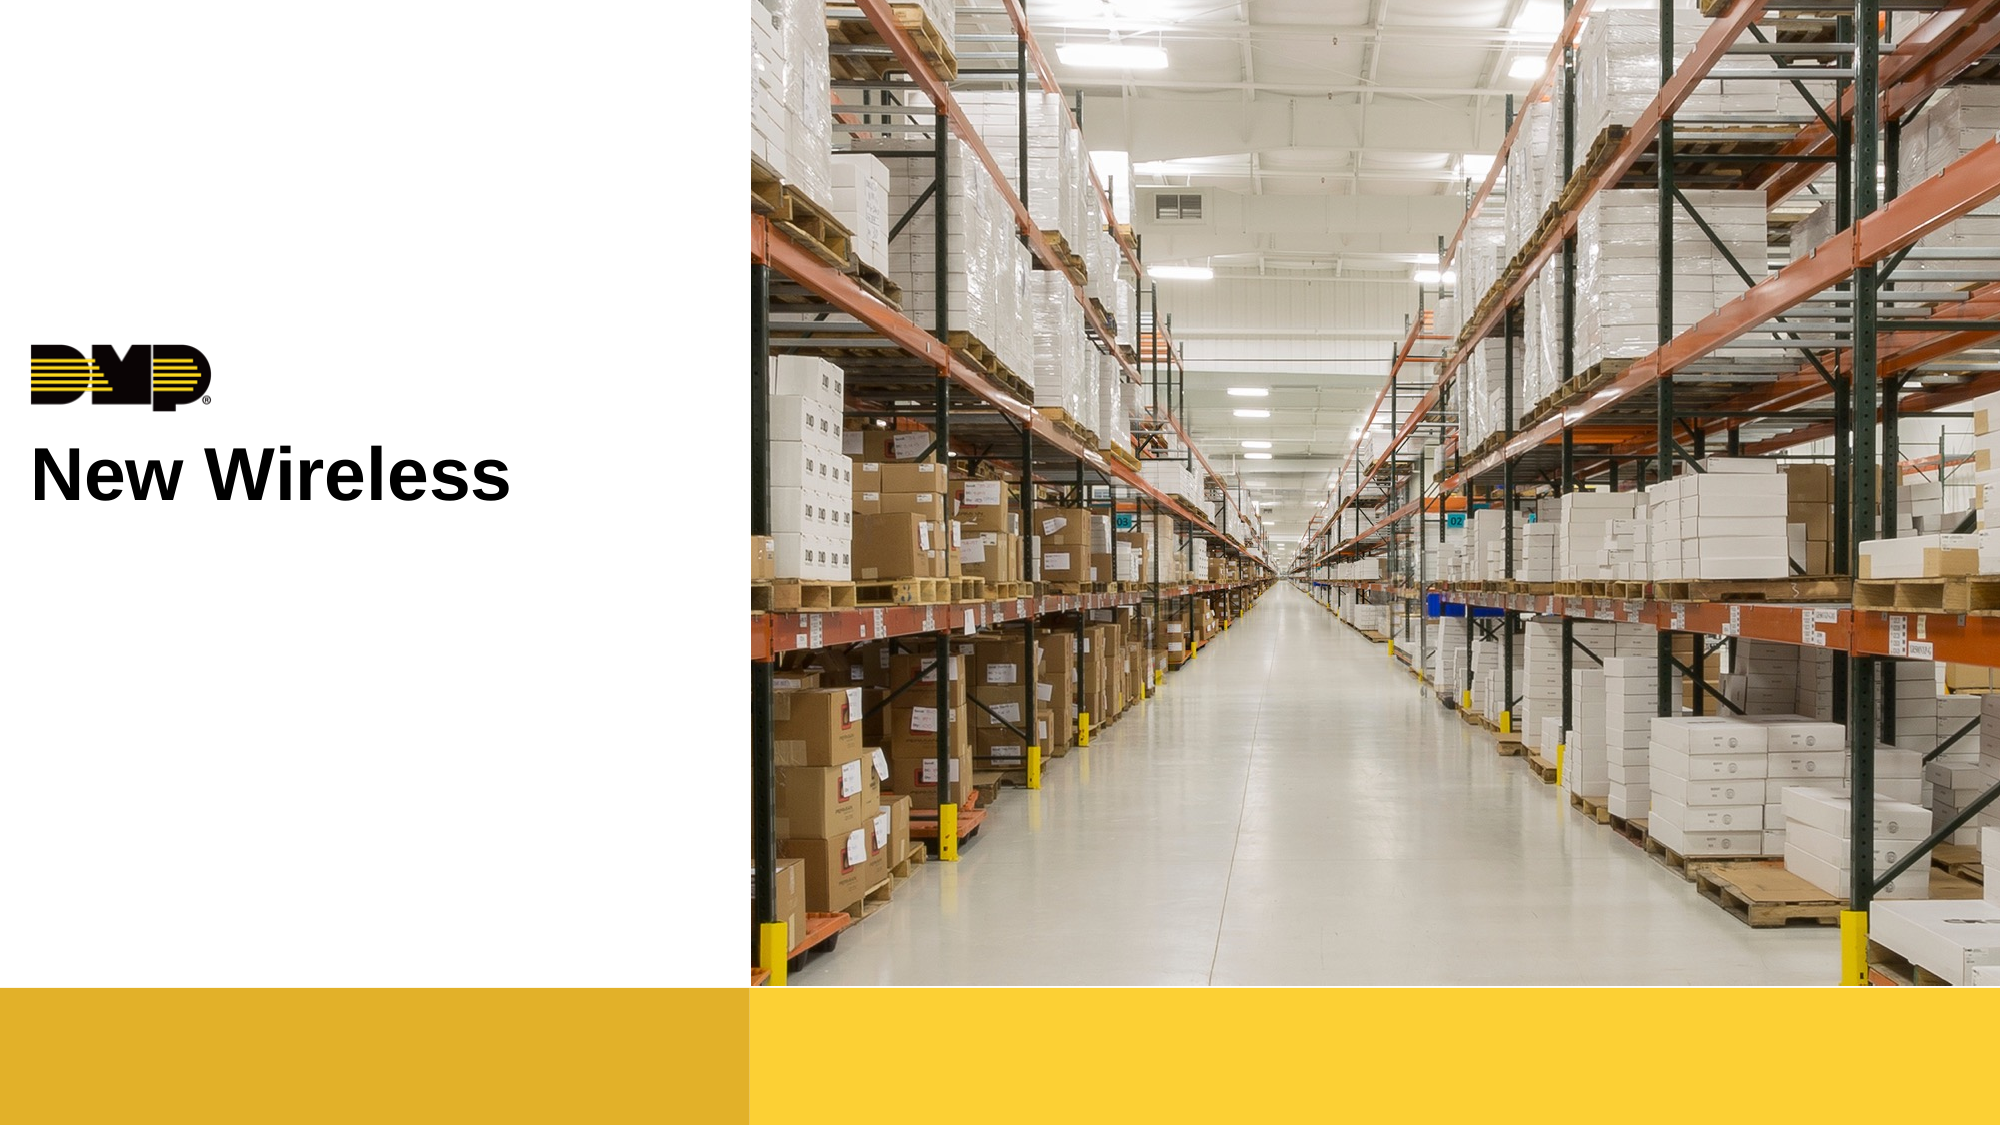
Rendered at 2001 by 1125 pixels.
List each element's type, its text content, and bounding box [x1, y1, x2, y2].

picture [30, 344, 212, 412]
picture [751, 0, 2000, 986]
text_box New Wireless [30, 418, 703, 523]
